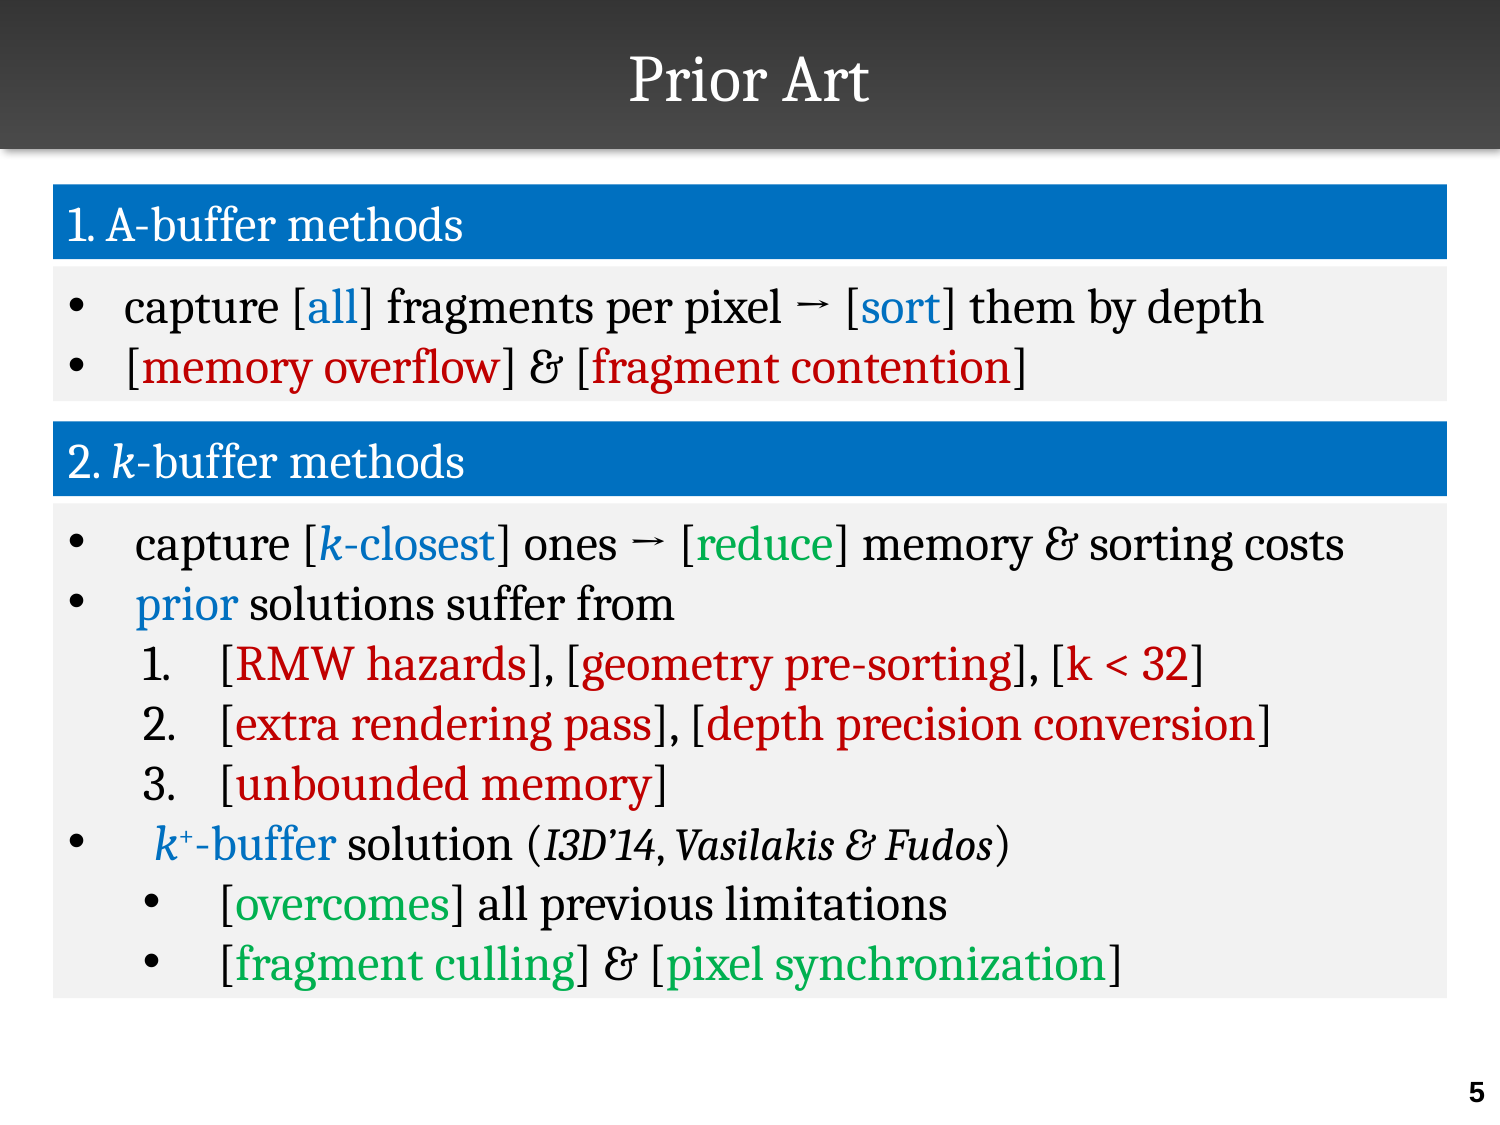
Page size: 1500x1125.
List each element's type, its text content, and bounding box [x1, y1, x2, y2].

slide_number 5 [1376, 1065, 1500, 1125]
text_box 1. A-buffer methods [53, 184, 1447, 260]
text_box capture [k-closest] ones → [reduce] memory & sorting costs prior solutions suffer from [RMW hazards], [geometry pre-sorting], [k < 32] [extra rendering pass], [depth precision conversion] [unbounded memory] k+-buffer solution (I3D’14, Vasilakis & Fudos) [overcomes] all previous limitations [fragment culling] & [pixel synchronization] [53, 503, 1447, 999]
title Prior Art [0, 0, 1500, 149]
text_box 2. k-buffer methods [53, 421, 1447, 497]
text_box capture [all] fragments per pixel → [sort] them by depth [memory overflow] & [fragment contention] [53, 266, 1447, 402]
